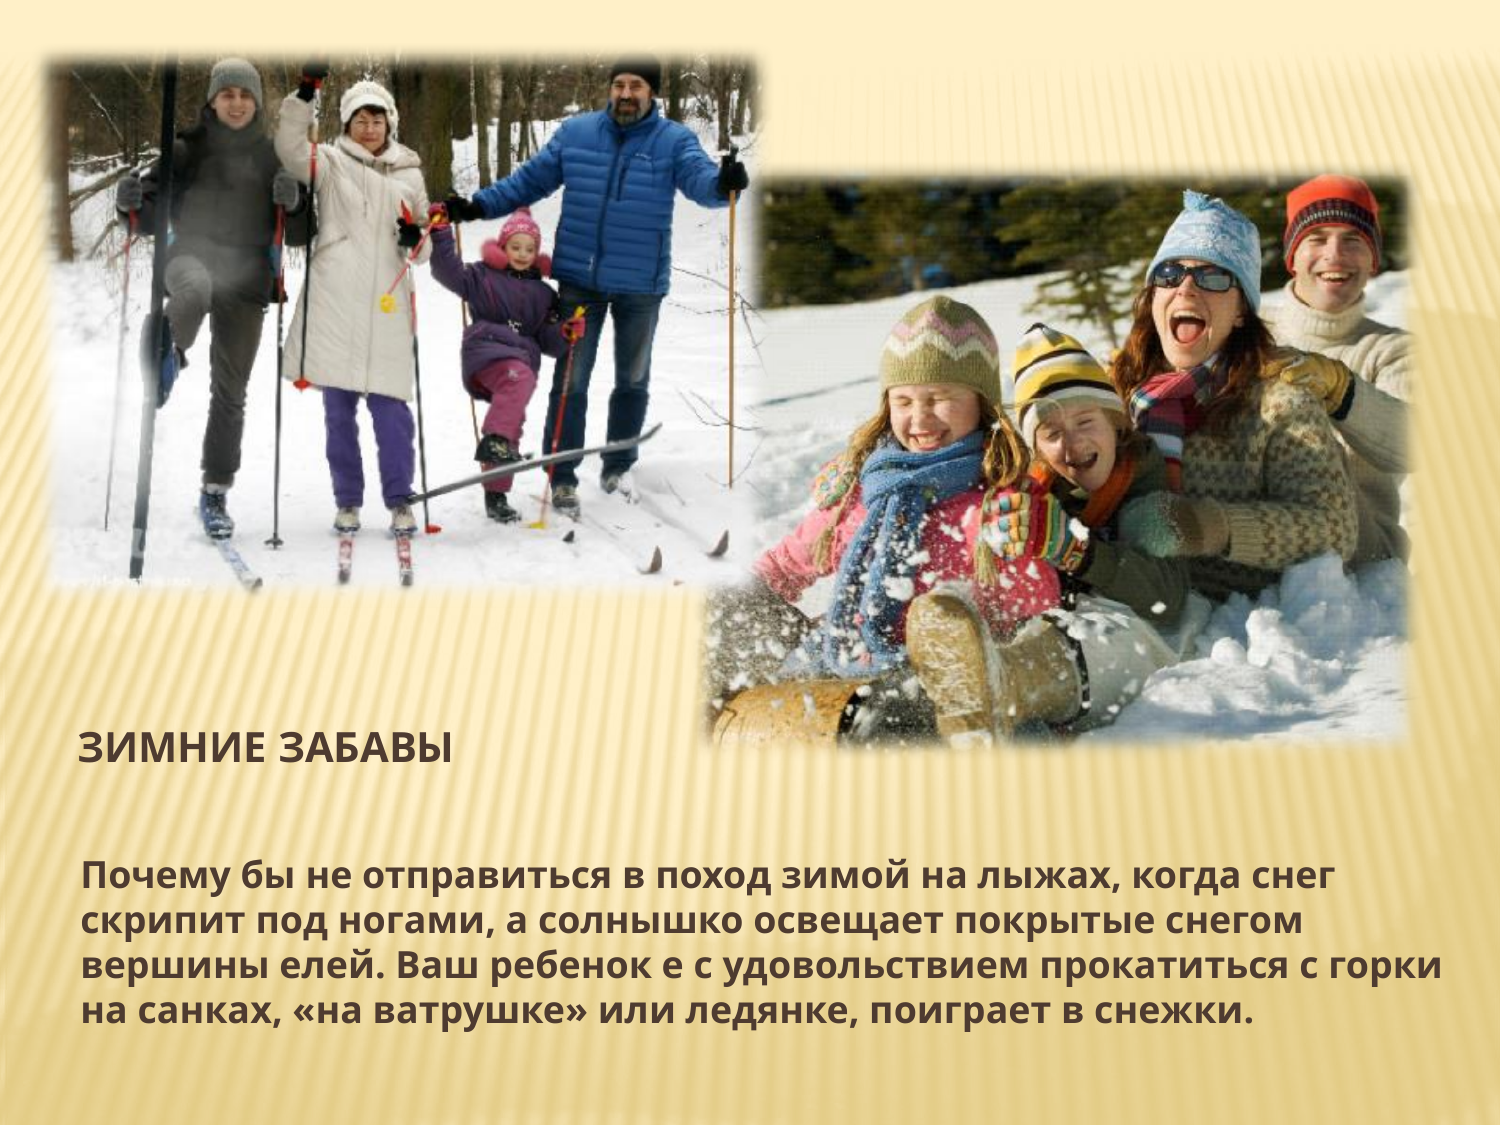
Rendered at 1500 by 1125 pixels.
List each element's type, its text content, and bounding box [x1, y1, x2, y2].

list Почему бы не отправиться в поход зимой на лыжах, когда снег скрипит под ногами, а солнышко освещает покрытые снегом вершины елей. Ваш ребенок е с удовольствием прокатиться с горки на санках, «на ватрушке» или ледянке, поиграет в снежки. [62, 798, 1471, 1083]
title ЗИМНИЕ ЗАБАВЫ [62, 680, 1025, 798]
picture [29, 42, 1424, 765]
